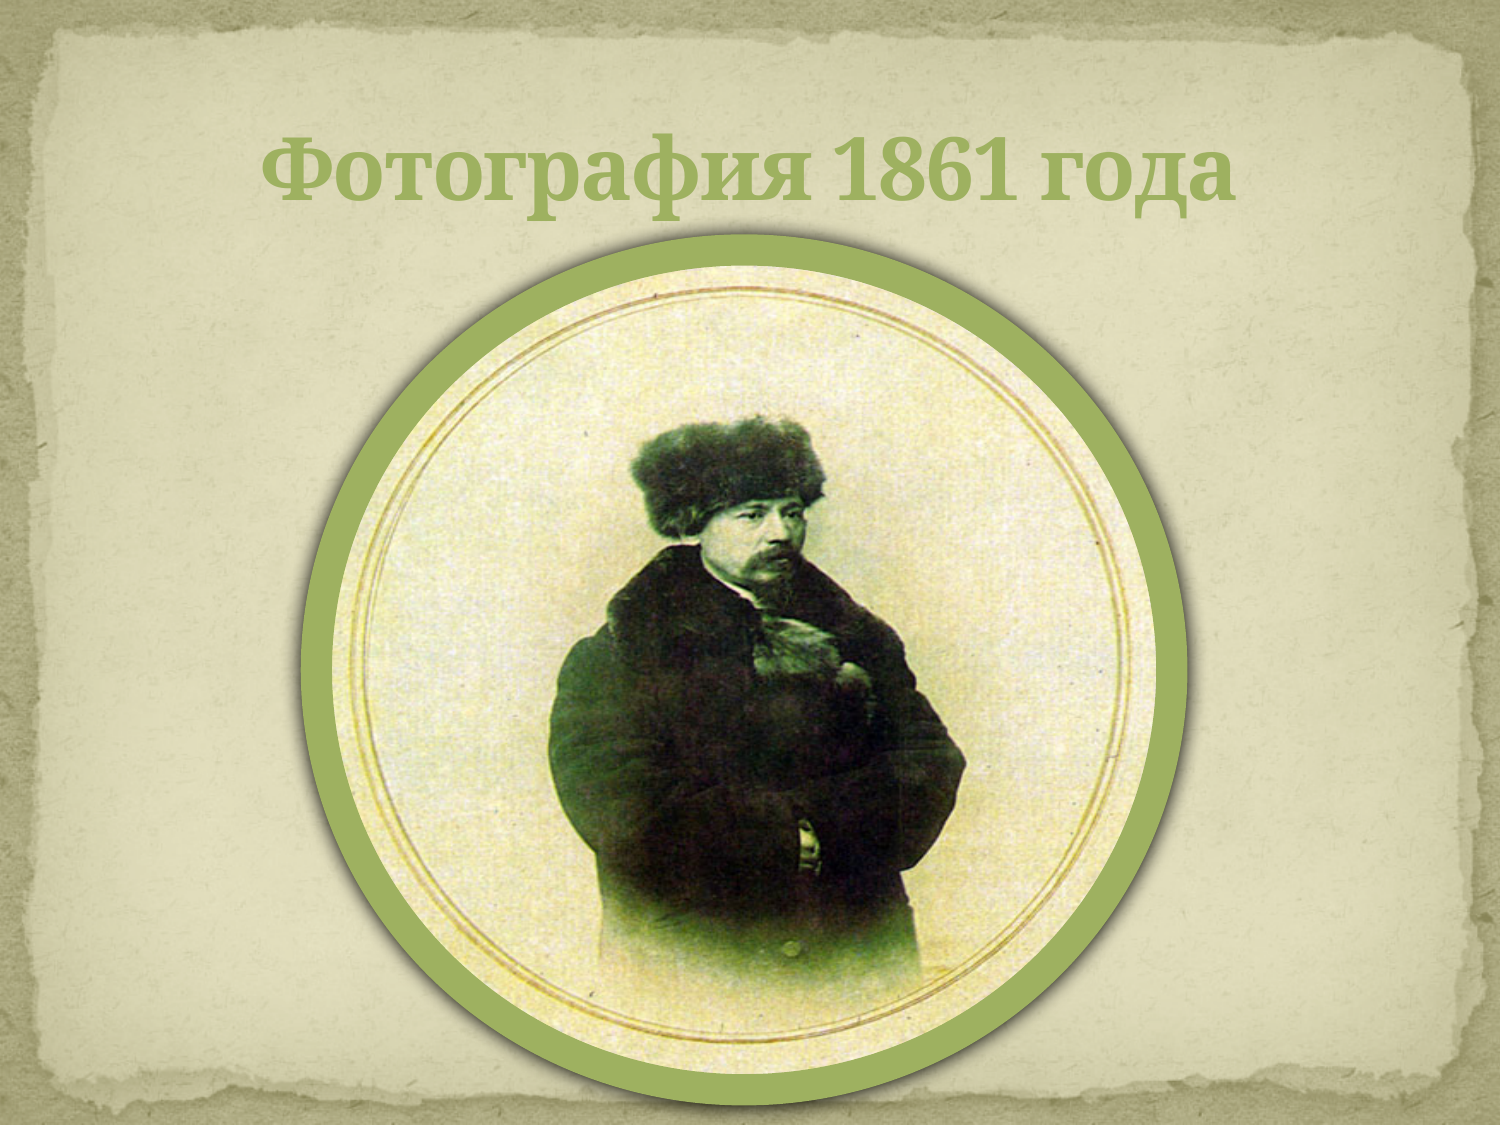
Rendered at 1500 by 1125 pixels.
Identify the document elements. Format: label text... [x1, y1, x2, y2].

title Фотография 1861 года [74, 24, 1425, 225]
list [319, 251, 1169, 1087]
